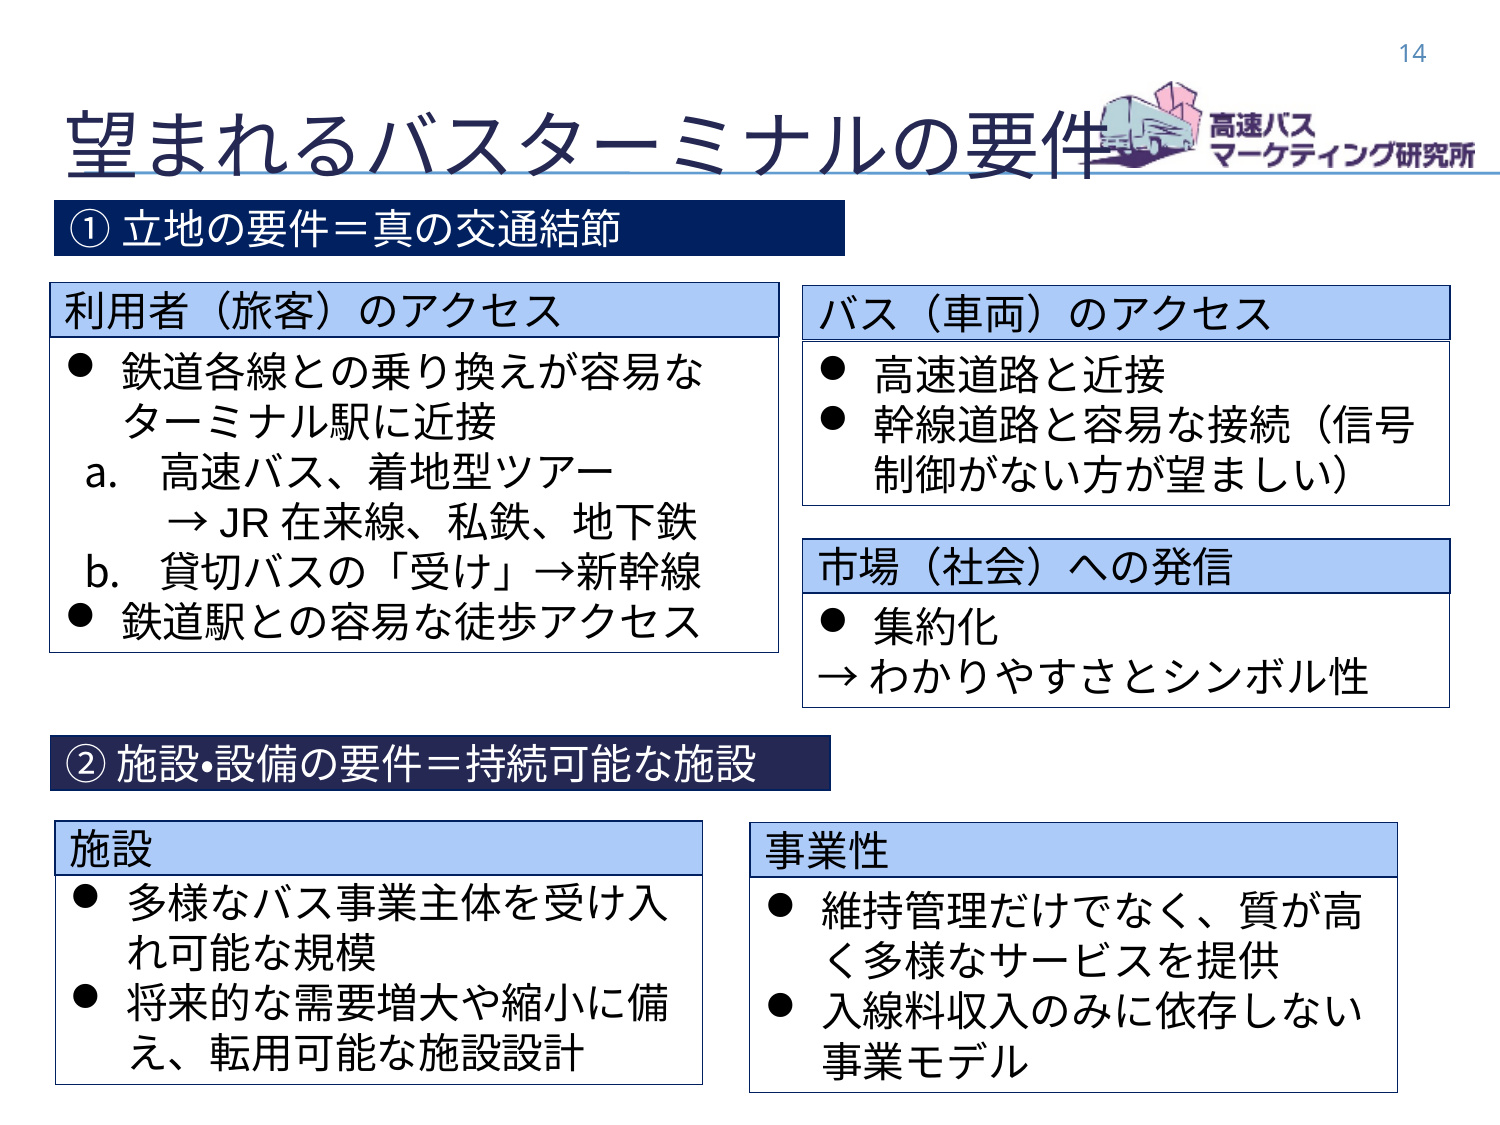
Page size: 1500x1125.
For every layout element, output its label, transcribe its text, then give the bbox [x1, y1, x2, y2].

text_box 高速道路と近接 幹線道路と容易な接続（信号制御がない方が望ましい） [802, 341, 1450, 506]
text_box 多様なバス事業主体を受け入れ可能な規模 将来的な需要増大や縮小に備え、転用可能な施設設計 [55, 876, 703, 1085]
title 望まれるバスターミナルの要件 [50, 75, 1475, 213]
text_box 鉄道各線との乗り換えが容易なターミナル駅に近接 高速バス、着地型ツアー →JR在来線、私鉄、地下鉄 貸切バスの「受け」→新幹線 鉄道駅との容易な徒歩アクセス [49, 337, 779, 653]
text_box 利用者（旅客）のアクセス [49, 282, 779, 337]
text_box 集約化 →わかりやすさとシンボル性 [802, 593, 1450, 708]
text_box 市場（社会）への発信 [802, 538, 1450, 593]
text_box 維持管理だけでなく、質が高く多様なサービスを提供 入線料収入のみに依存しない事業モデル [749, 877, 1398, 1093]
text_box ②施設・設備の要件＝持続可能な施設 [50, 736, 830, 791]
text_box 施設 [55, 821, 703, 876]
slide_number 14 [1316, 30, 1442, 71]
text_box ①立地の要件＝真の交通結節 [55, 201, 845, 256]
text_box 事業性 [749, 822, 1398, 877]
text_box バス（車両）のアクセス [802, 285, 1450, 340]
